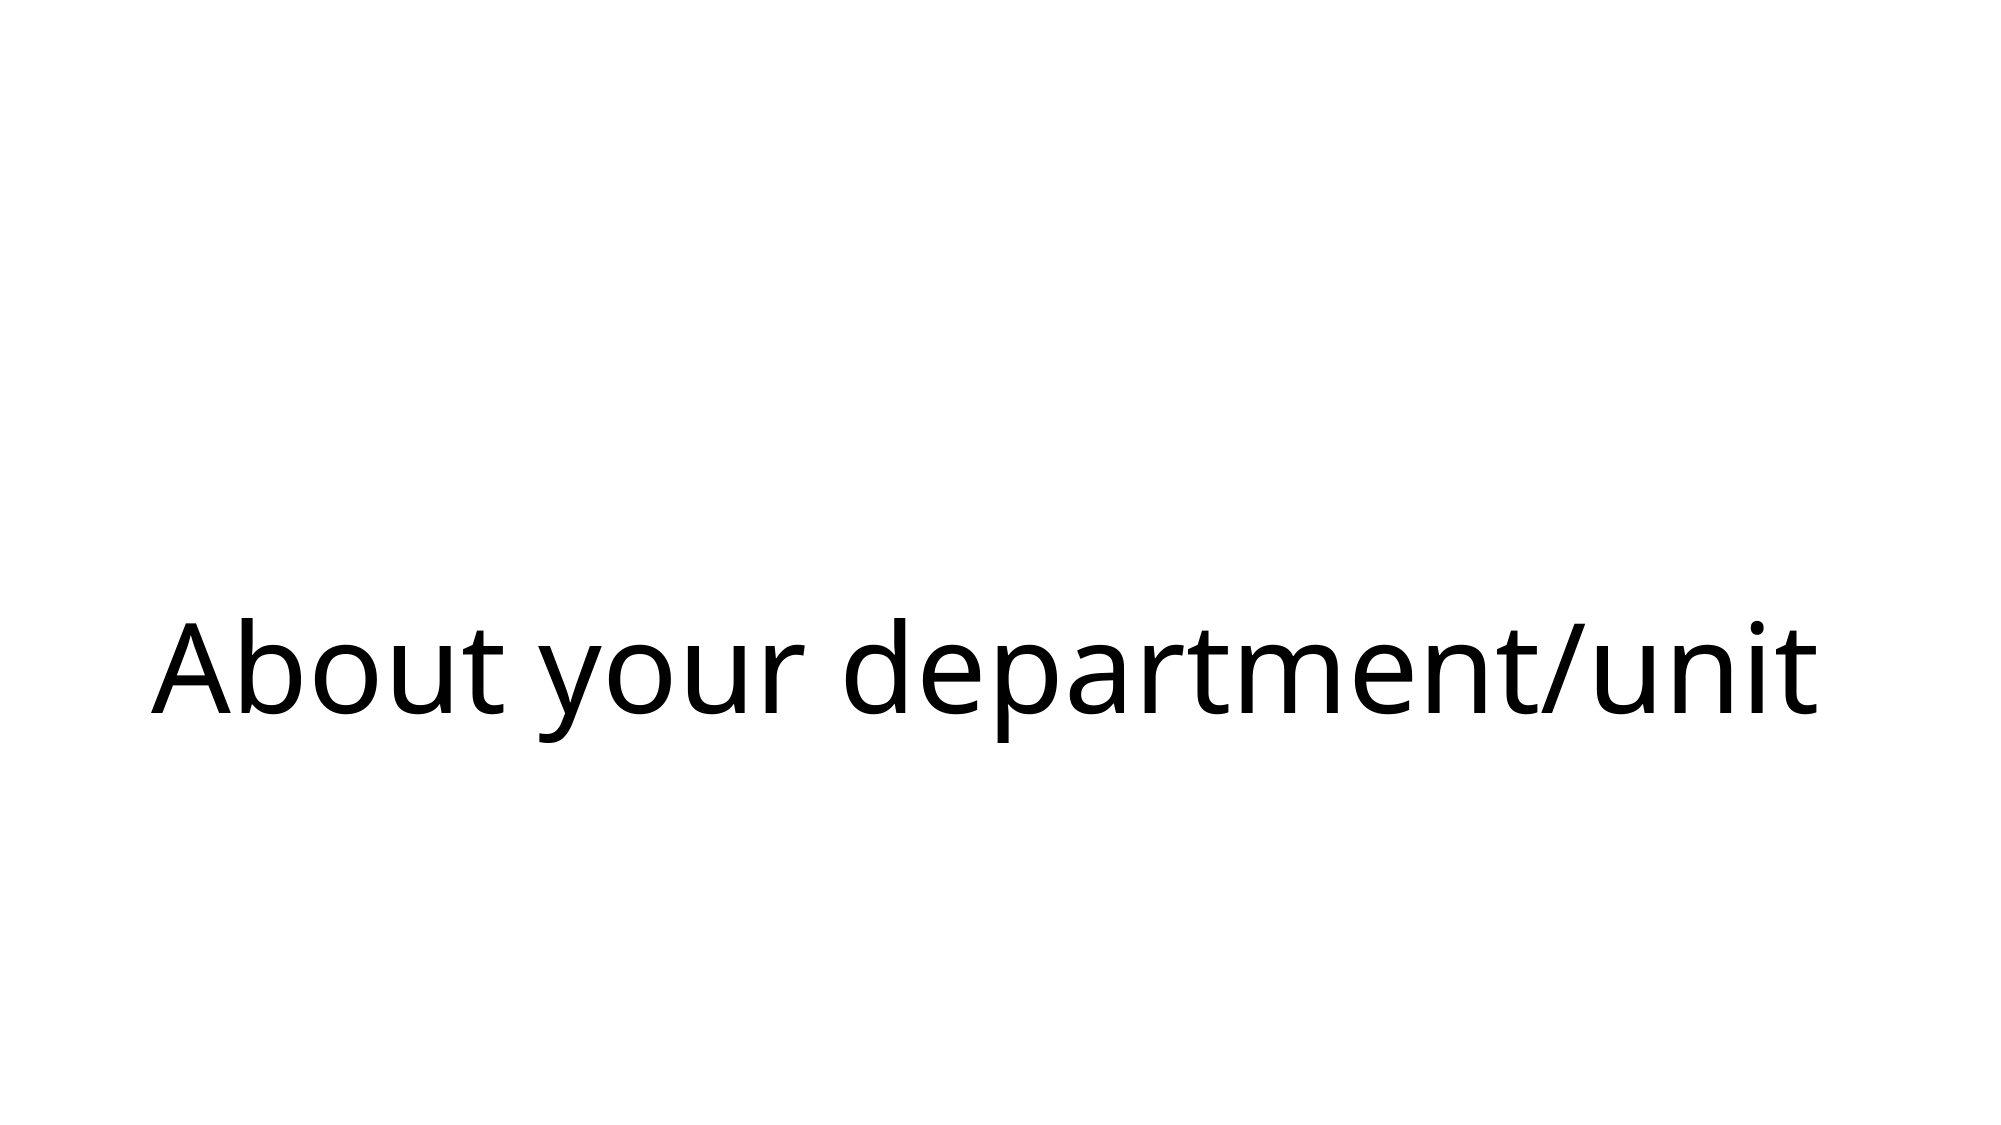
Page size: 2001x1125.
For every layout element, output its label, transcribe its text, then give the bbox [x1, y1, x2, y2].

title About your department/unit [136, 280, 1862, 749]
